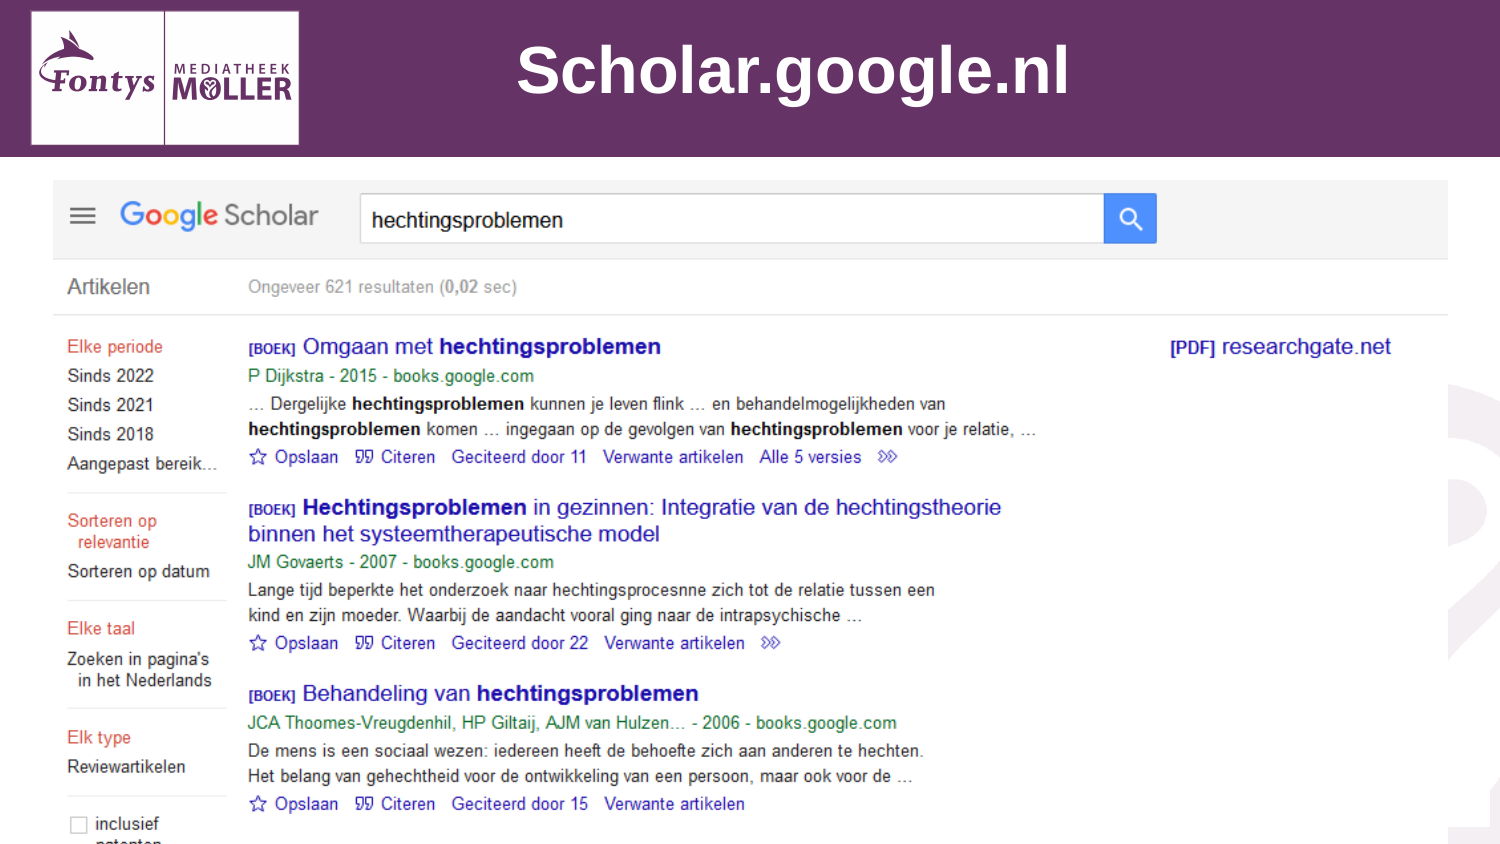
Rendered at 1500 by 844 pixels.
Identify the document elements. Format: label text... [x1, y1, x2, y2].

title Scholar.google.nl [393, 1, 1407, 143]
picture [30, 10, 300, 146]
picture [53, 180, 1500, 844]
